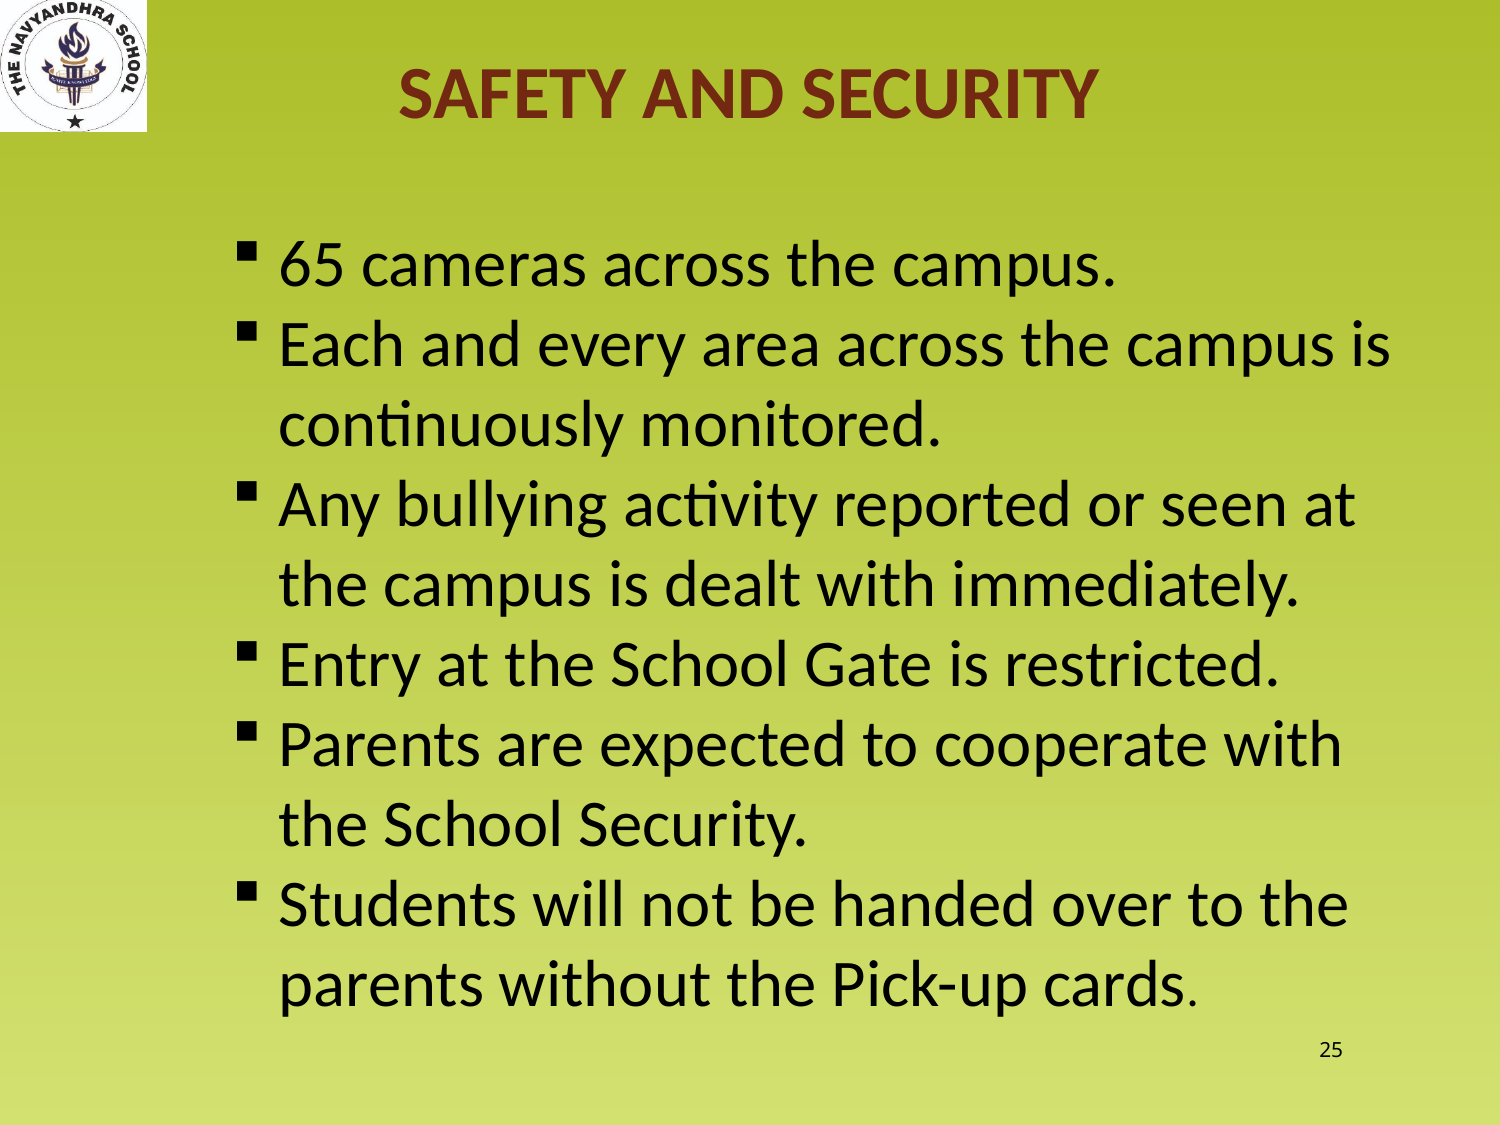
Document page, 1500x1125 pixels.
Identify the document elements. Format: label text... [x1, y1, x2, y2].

text_box SAFETY AND SECURITY [384, 36, 1116, 142]
picture [0, 0, 147, 132]
text_box [1410, 668, 1414, 804]
text_box 65 cameras across the campus. Each and every area across the campus is continuously monitored. Any bullying activity reported or seen at the campus is dealt with immediately. Entry at the School Gate is restricted. Parents are expected to cooperate with the School Security. Students will not be handed over to the parents without the Pick-up cards. [216, 212, 1410, 1027]
slide_number 25 [1147, 1027, 1358, 1081]
